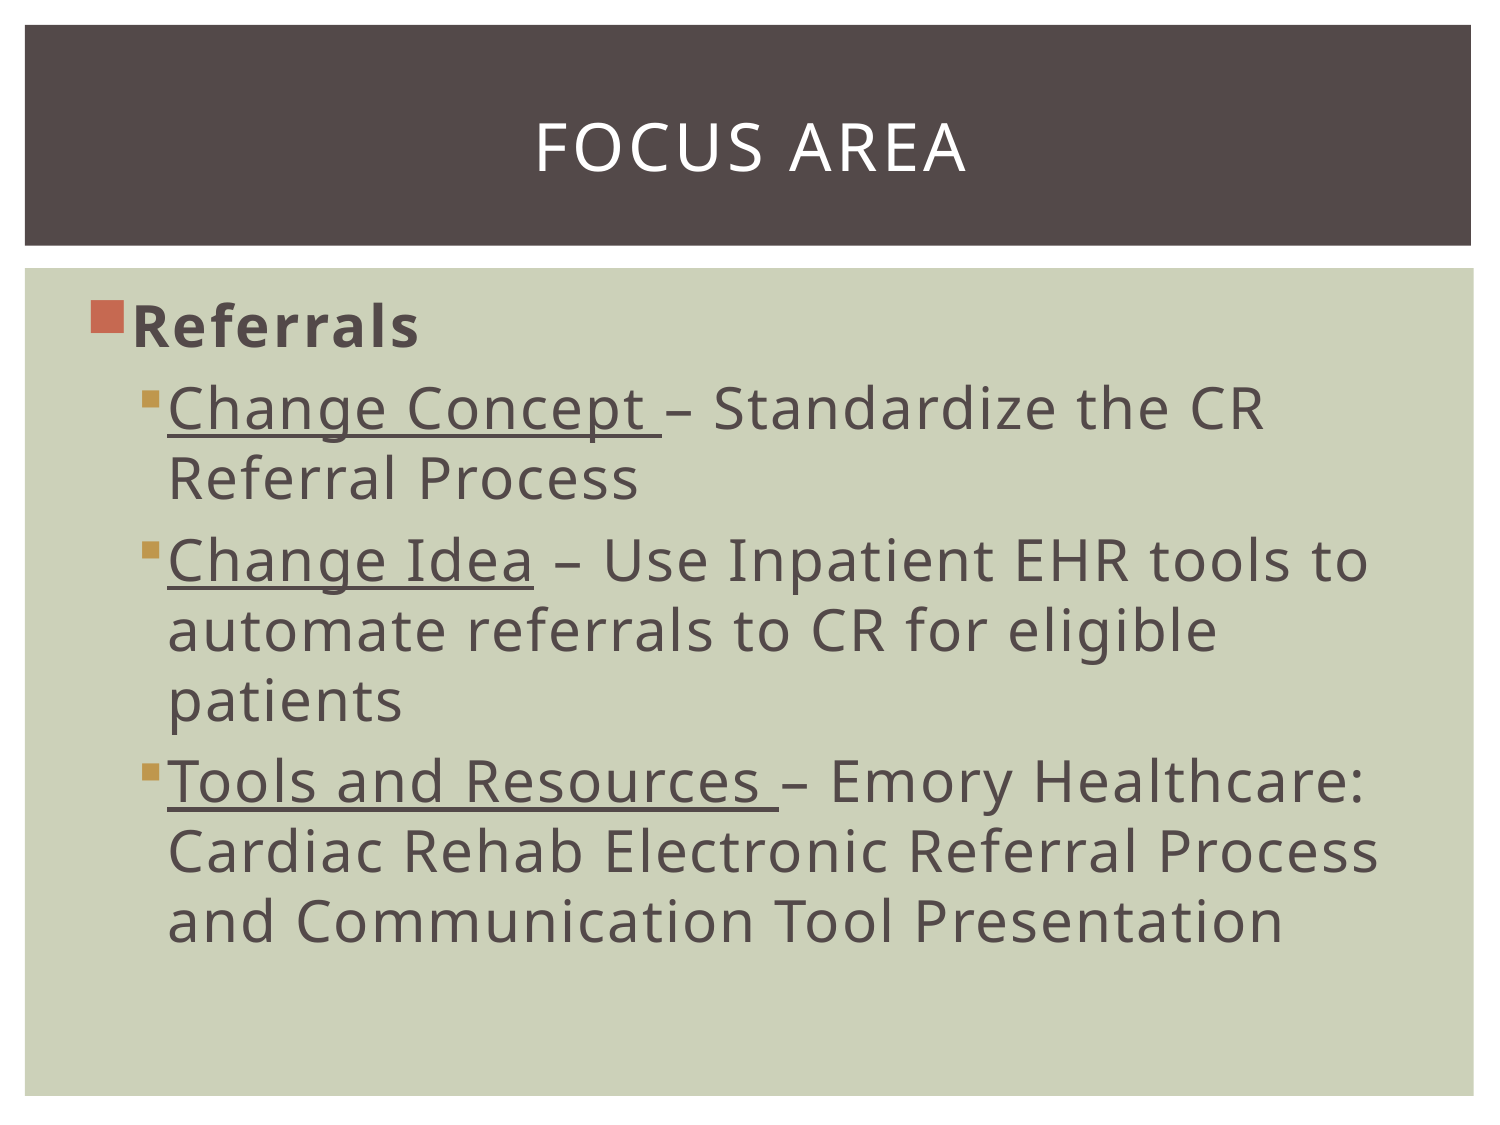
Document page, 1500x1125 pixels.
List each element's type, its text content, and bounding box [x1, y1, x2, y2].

title Focus Area [62, 58, 1438, 232]
list Referrals Change Concept – Standardize the CR Referral Process Change Idea – Use Inpatient EHR tools to automate referrals to CR for eligible patients Tools and Resources – Emory Healthcare: Cardiac Rehab Electronic Referral Process and Communication Tool Presentation [62, 281, 1442, 1005]
